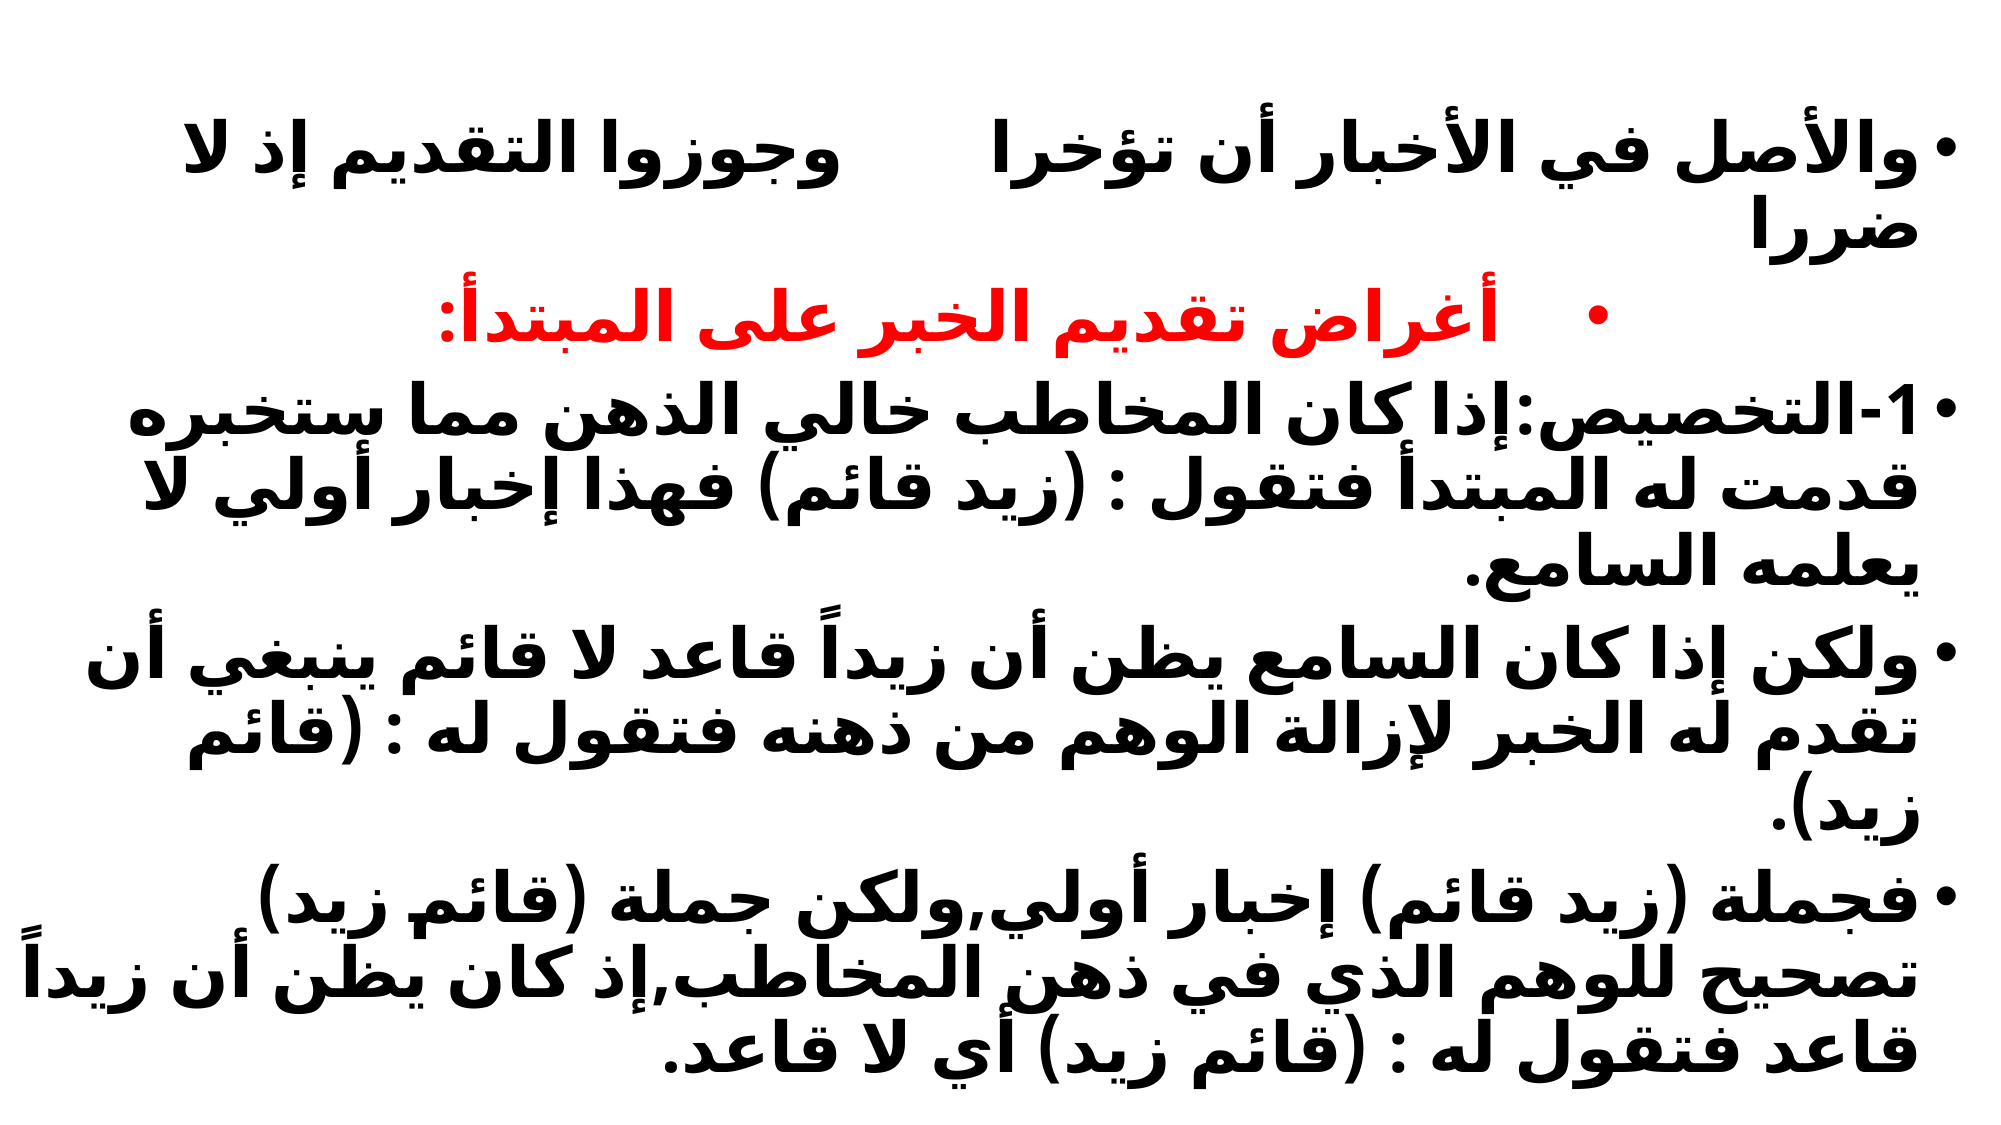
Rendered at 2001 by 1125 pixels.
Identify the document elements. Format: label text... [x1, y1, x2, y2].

list والأصل في الأخبار أن تؤخرا وجوزوا التقديم إذ لا ضررا أغراض تقديم الخبر على المبتدأ: 1-التخصيص:إذا كان المخاطب خالي الذهن مما ستخبره قدمت له المبتدأ فتقول : (زيد قائم) فهذا إخبار أولي لا يعلمه السامع. ولكن إذا كان السامع يظن أن زيداً قاعد لا قائم ينبغي أن تقدم له الخبر لإزالة الوهم من ذهنه فتقول له : (قائم زيد). فجملة (زيد قائم) إخبار أولي,ولكن جملة (قائم زيد) تصحيح للوهم الذي في ذهن المخاطب,إذ كان يظن أن زيداً قاعد فتقول له : (قائم زيد) أي لا قاعد. [0, 104, 1971, 1098]
